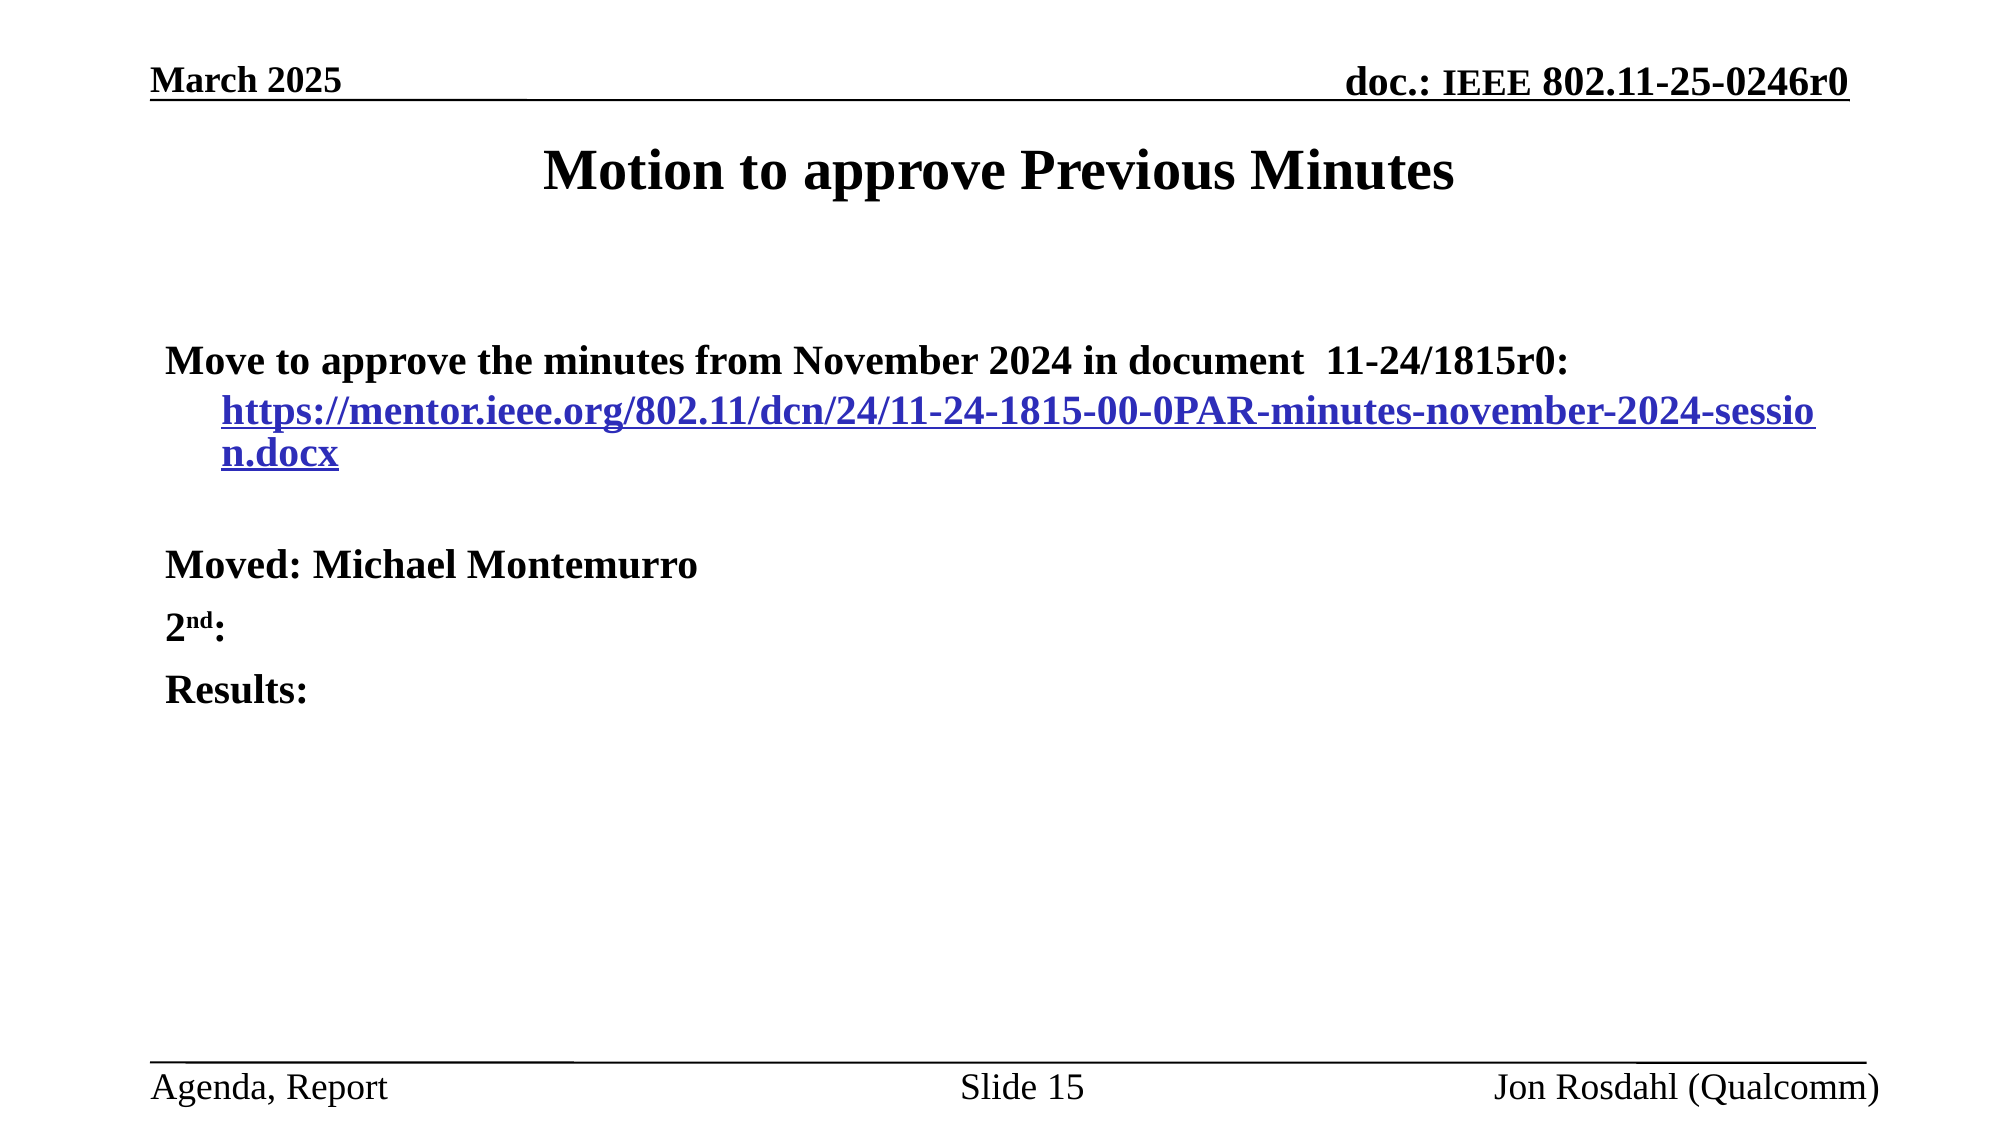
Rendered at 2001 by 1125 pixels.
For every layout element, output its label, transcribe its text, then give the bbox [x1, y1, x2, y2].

footer Jon Rosdahl (Qualcomm) [1436, 1061, 1881, 1108]
list Move to approve the minutes from November 2024 in document 11-24/1815r0: https://mentor.ieee.org/802.11/dcn/24/11-24-1815-00-0PAR-minutes-november-2024-session.docx Moved: Michael Montemurro 2nd: Results: [149, 324, 1850, 1000]
title Motion to approve Previous Minutes [149, 112, 1850, 221]
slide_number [149, 49, 431, 100]
slide_number Slide 15 [950, 1061, 1095, 1125]
